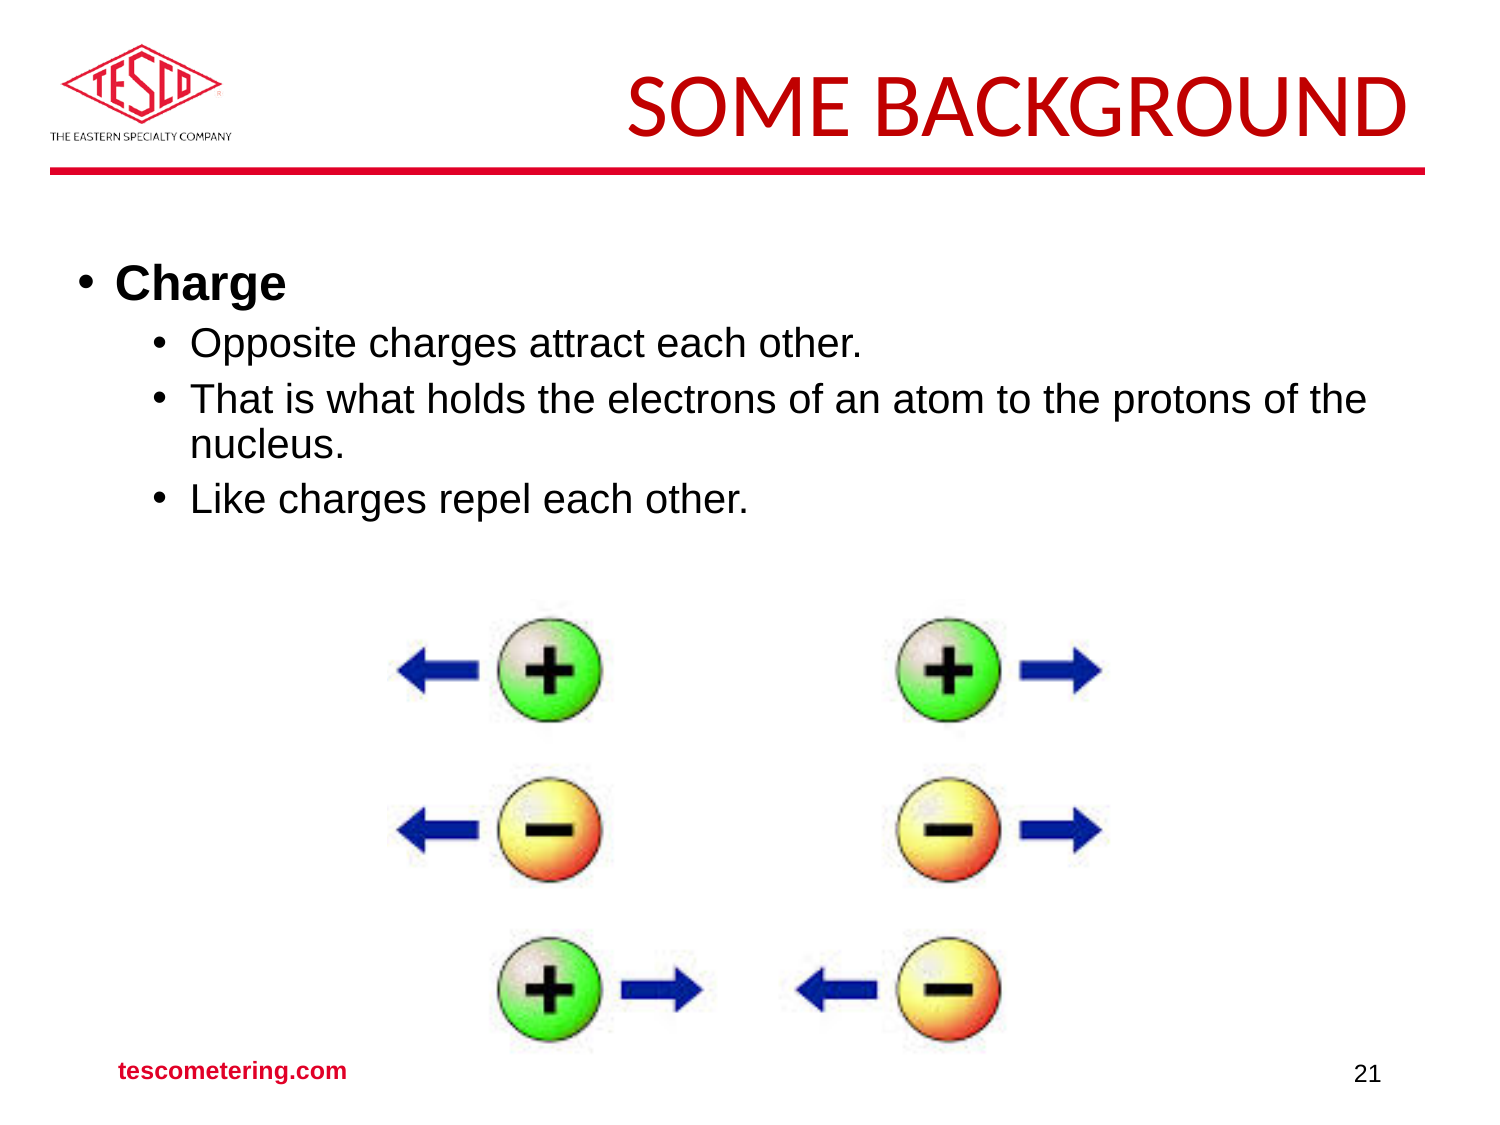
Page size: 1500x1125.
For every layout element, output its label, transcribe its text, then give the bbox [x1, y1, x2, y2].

picture [50, 37, 75, 149]
footer tescometering.com [103, 1039, 610, 1100]
picture [387, 599, 1113, 1062]
slide_number 21 [1059, 1042, 1397, 1103]
list Charge Opposite charges attract each other. That is what holds the electrons of an atom to the protons of the nucleus. Like charges repel each other. [62, 249, 1413, 960]
title Some Background [75, 12, 1425, 200]
